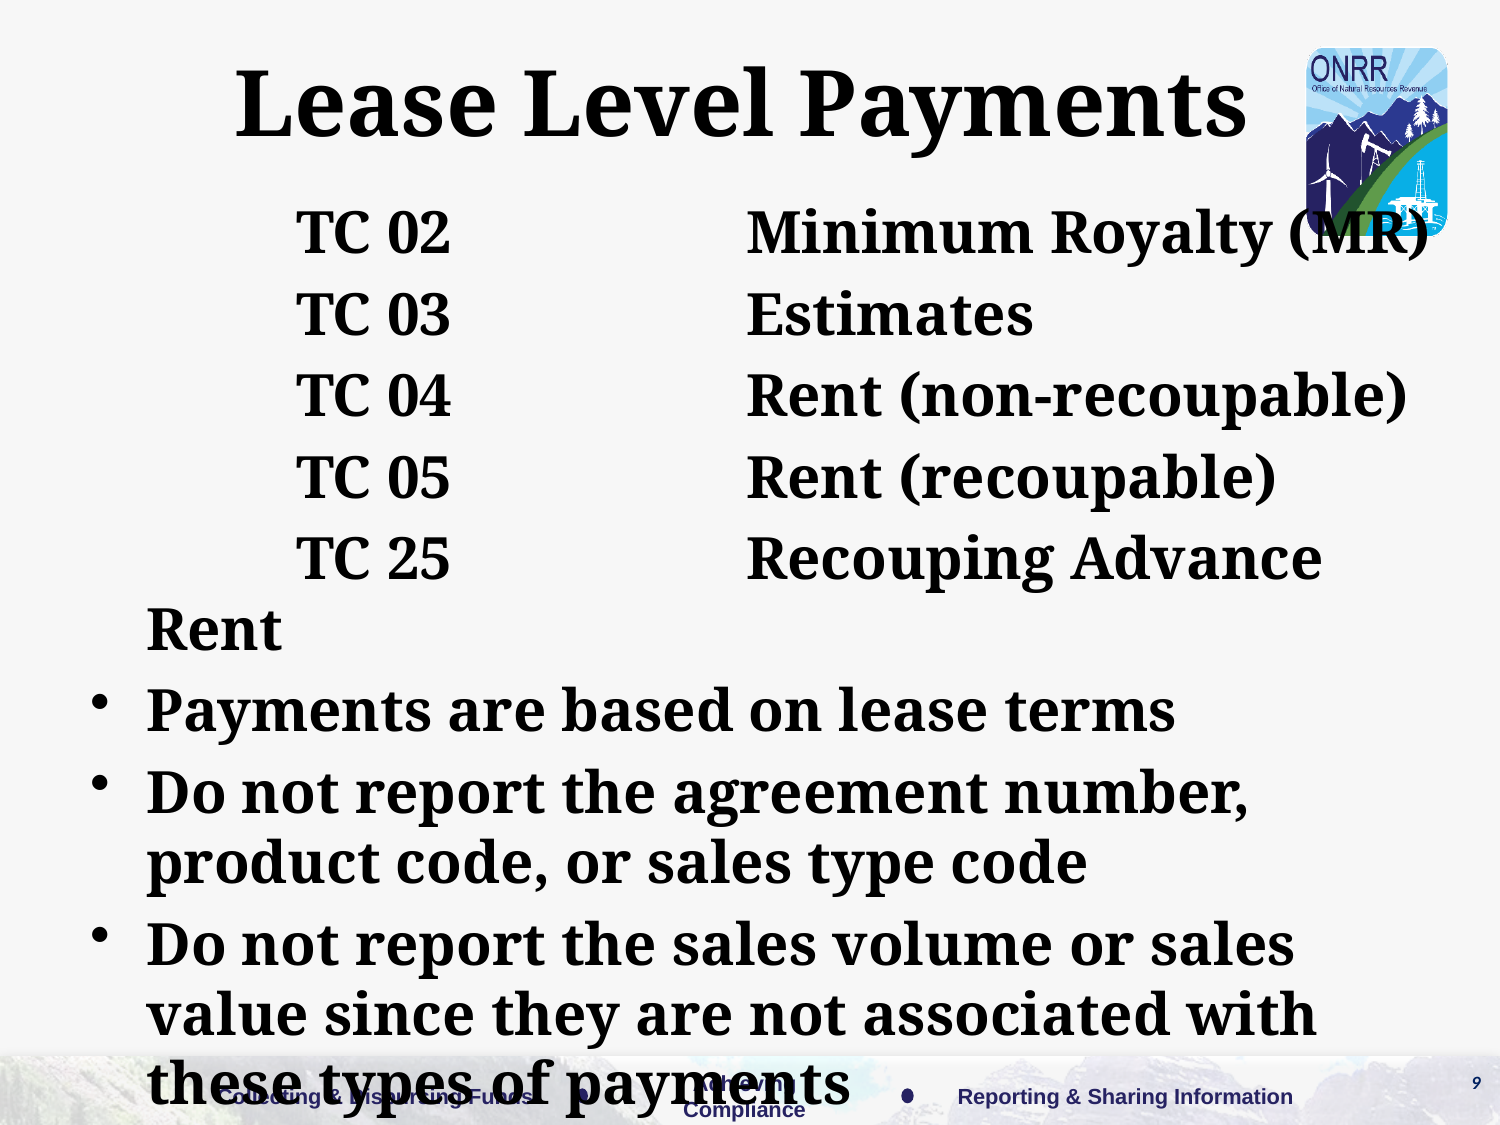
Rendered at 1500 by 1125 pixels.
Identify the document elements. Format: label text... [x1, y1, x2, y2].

picture [1430, 46, 1448, 141]
text_box TC 02 Minimum Royalty (MR) TC 03 Estimates TC 04 Rent (non-recoupable) TC 05 Rent (recoupable) TC 25 Recouping Advance Rent Payments are based on lease terms Do not report the agreement number, product code, or sales type code Do not report the sales volume or sales value since they are not associated with these types of payments [75, 187, 1450, 1000]
slide_number 9 [1417, 1063, 1496, 1123]
picture [1305, 163, 1405, 187]
title Lease Level Payments [54, 37, 1430, 163]
